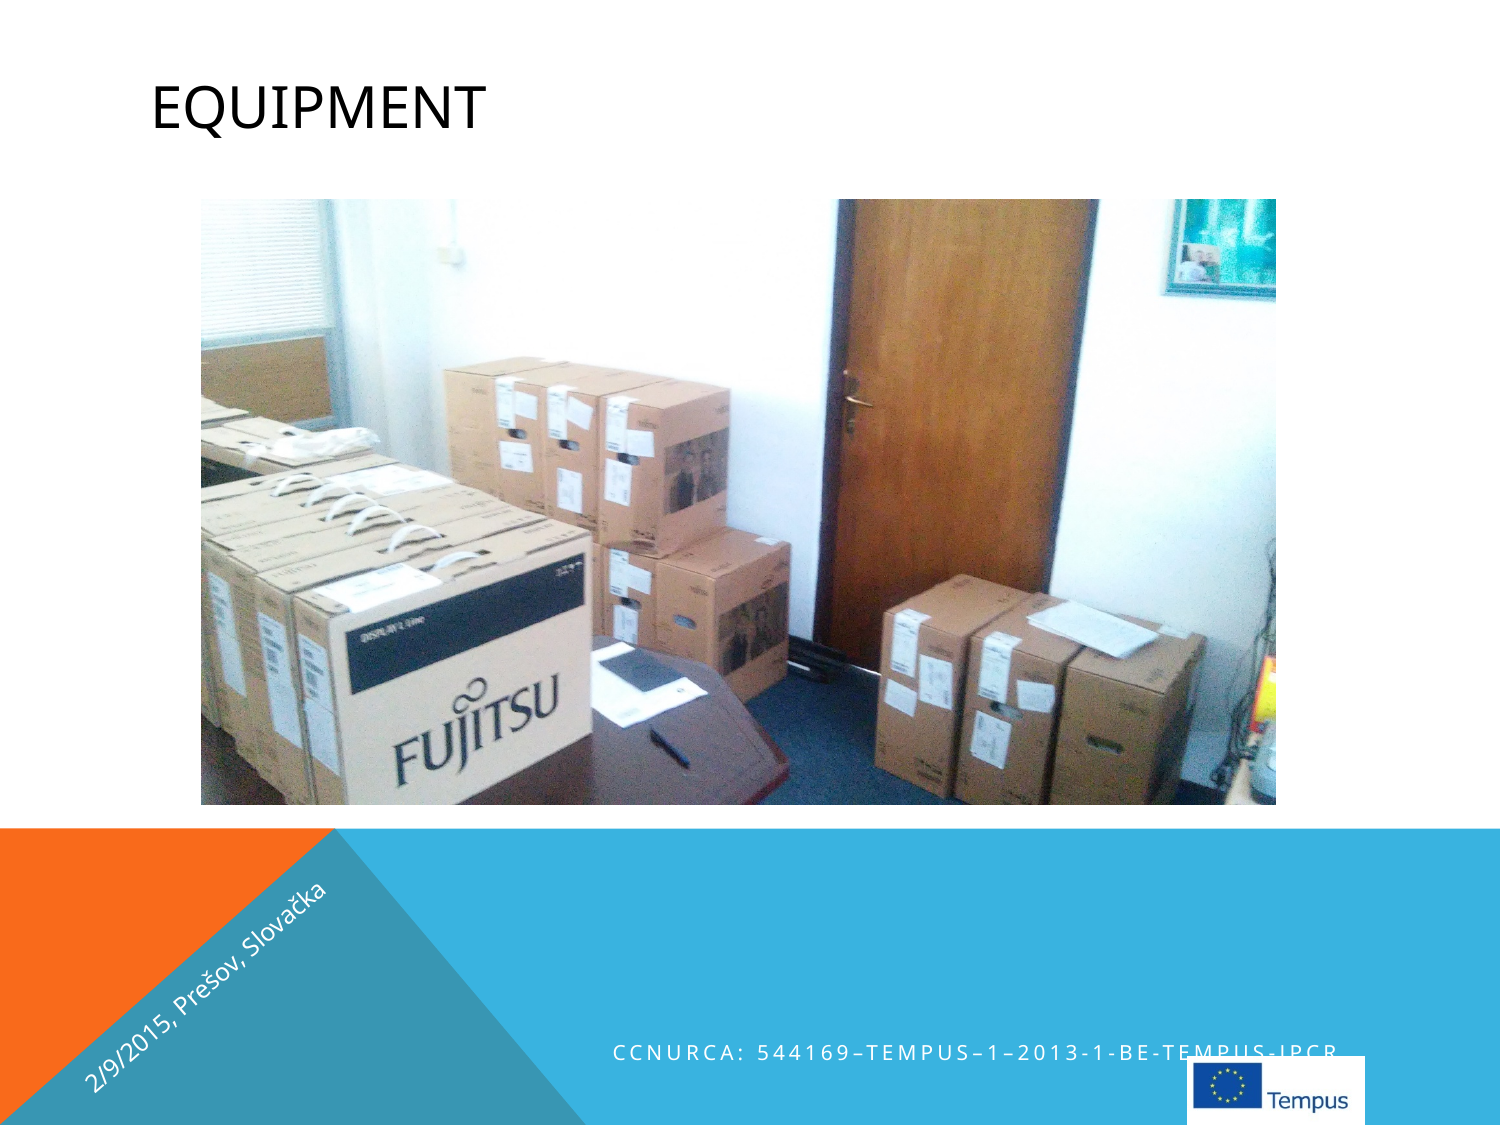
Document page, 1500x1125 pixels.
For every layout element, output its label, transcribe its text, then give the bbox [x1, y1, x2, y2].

title Equipment [135, 60, 1369, 150]
picture [200, 199, 1277, 805]
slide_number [65, 849, 357, 1109]
footer CCNURCA: 544169–TEMPUS–1–2013-1-BE-TEMPUS-JPCR [577, 1031, 1352, 1076]
picture [1187, 1055, 1365, 1125]
